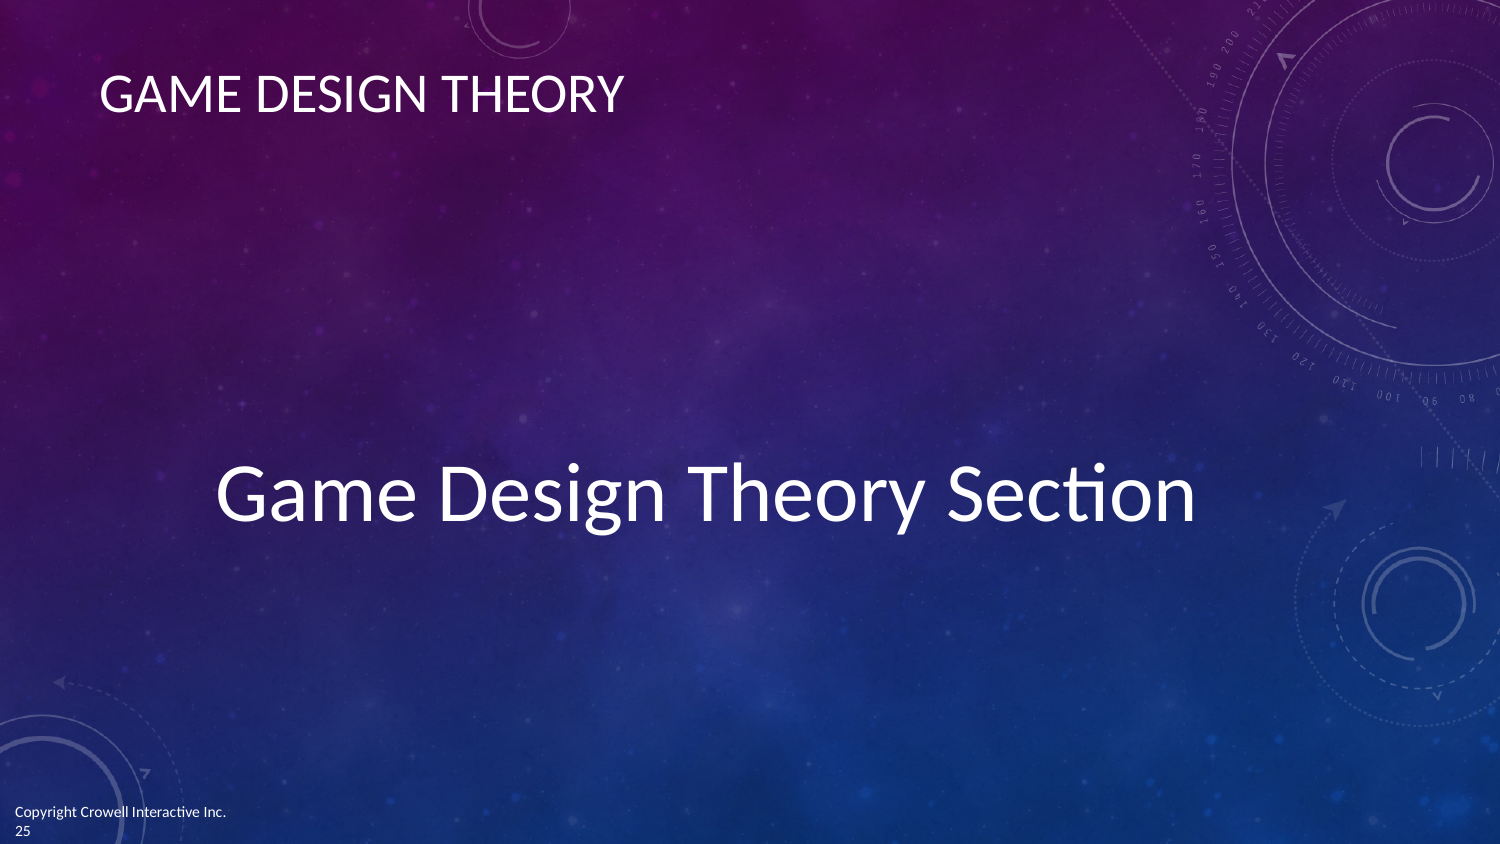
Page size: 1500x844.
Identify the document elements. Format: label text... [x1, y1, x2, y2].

list Game Design Theory Section [84, 263, 1331, 713]
title GAME DESIGN THEORY [84, 0, 1331, 180]
picture [0, 0, 1500, 844]
footer Copyright Crowell Interactive Inc. ‹#› [0, 797, 340, 844]
text_box [232, 180, 1268, 185]
